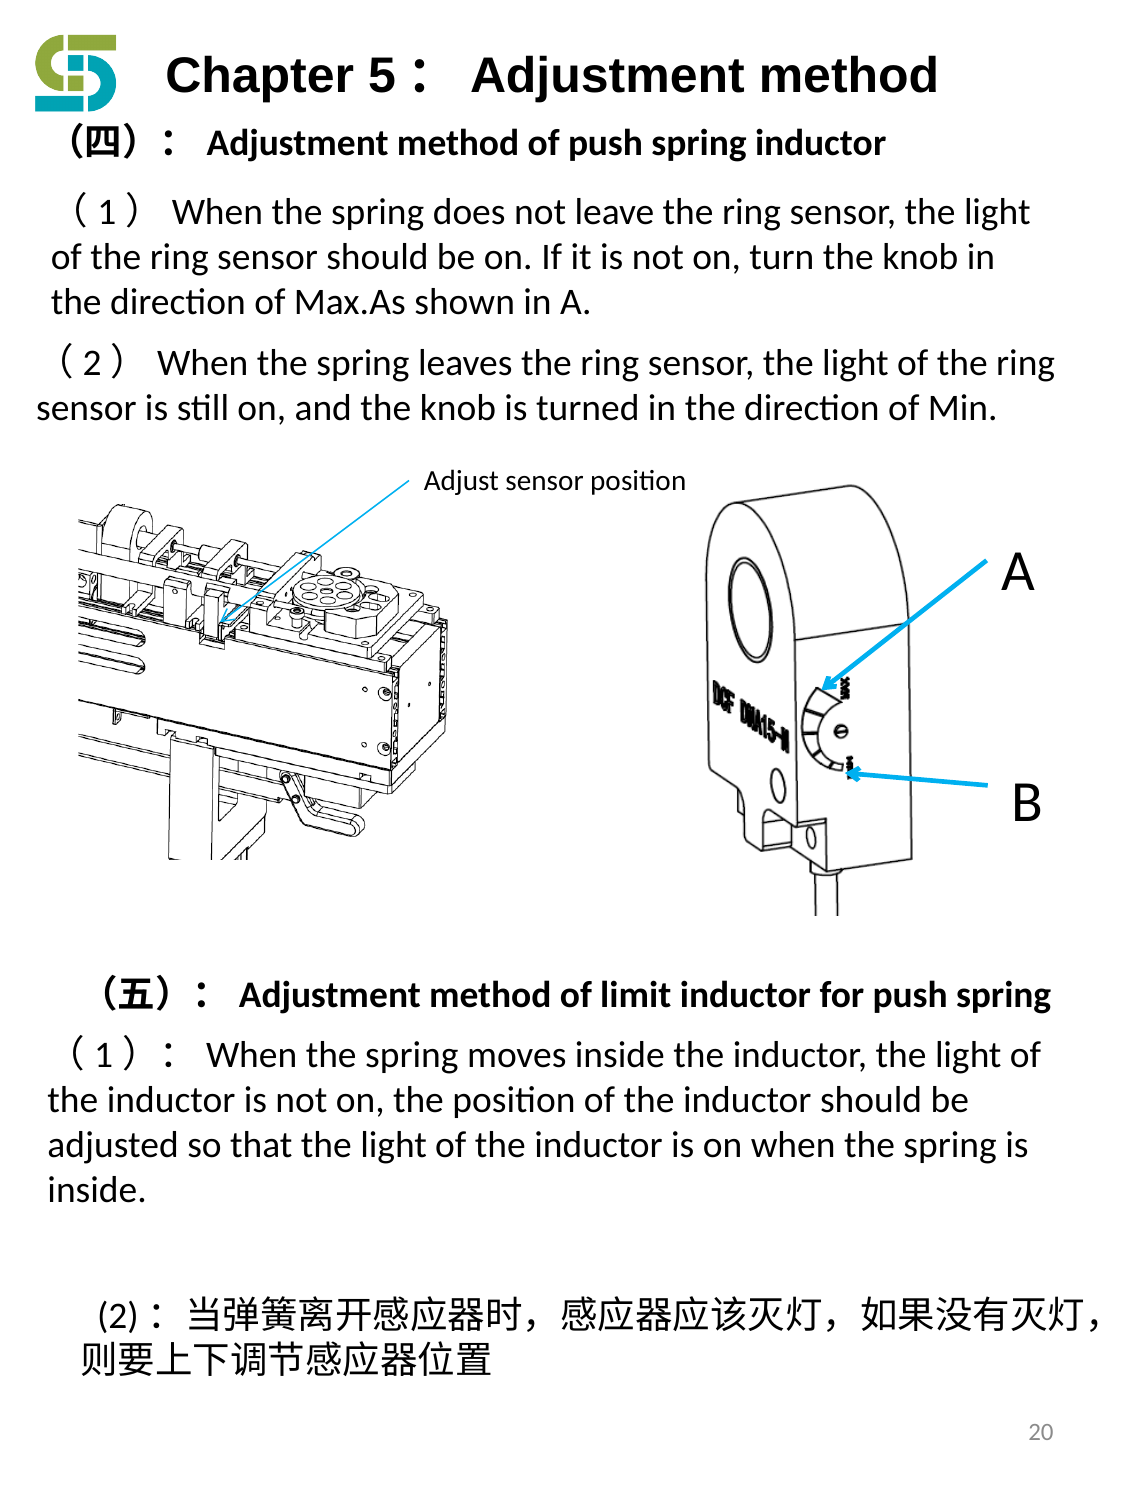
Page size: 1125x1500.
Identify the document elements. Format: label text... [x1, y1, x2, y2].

text_box B [996, 755, 1080, 841]
text_box Chapter 5：Adjustment method [150, 35, 955, 110]
text_box （四）：Adjustment method of push spring inductor [32, 110, 1116, 171]
text_box （1）：When the spring moves inside the inductor, the light of the inductor is not on, the position of the inductor should be adjusted so that the light of the inductor is on when the spring is inside. [32, 1022, 1096, 1218]
text_box Adjust sensor position [409, 453, 719, 504]
picture [78, 503, 457, 860]
text_box （五）：Adjustment method of limit inductor for push spring [65, 962, 1096, 1022]
slide_number 20 [806, 1390, 1069, 1471]
text_box （1）When the spring does not leave the ring sensor, the light of the ring sensor should be on. If it is not on, turn the knob in the direction of Max.As shown in A. [36, 179, 1069, 330]
text_box (2)：当弹簧离开感应器时，感应器应该灭灯，如果没有灭灯，则要上下调节感应器位置 [65, 1283, 1125, 1389]
text_box A [986, 524, 1070, 610]
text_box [820, 560, 987, 691]
text_box （2）When the spring leaves the ring sensor, the light of the ring sensor is still on, and the knob is turned in the direction of Min. [21, 330, 1104, 436]
picture [0, 18, 161, 128]
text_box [844, 772, 988, 786]
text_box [219, 480, 410, 623]
picture [667, 465, 952, 916]
